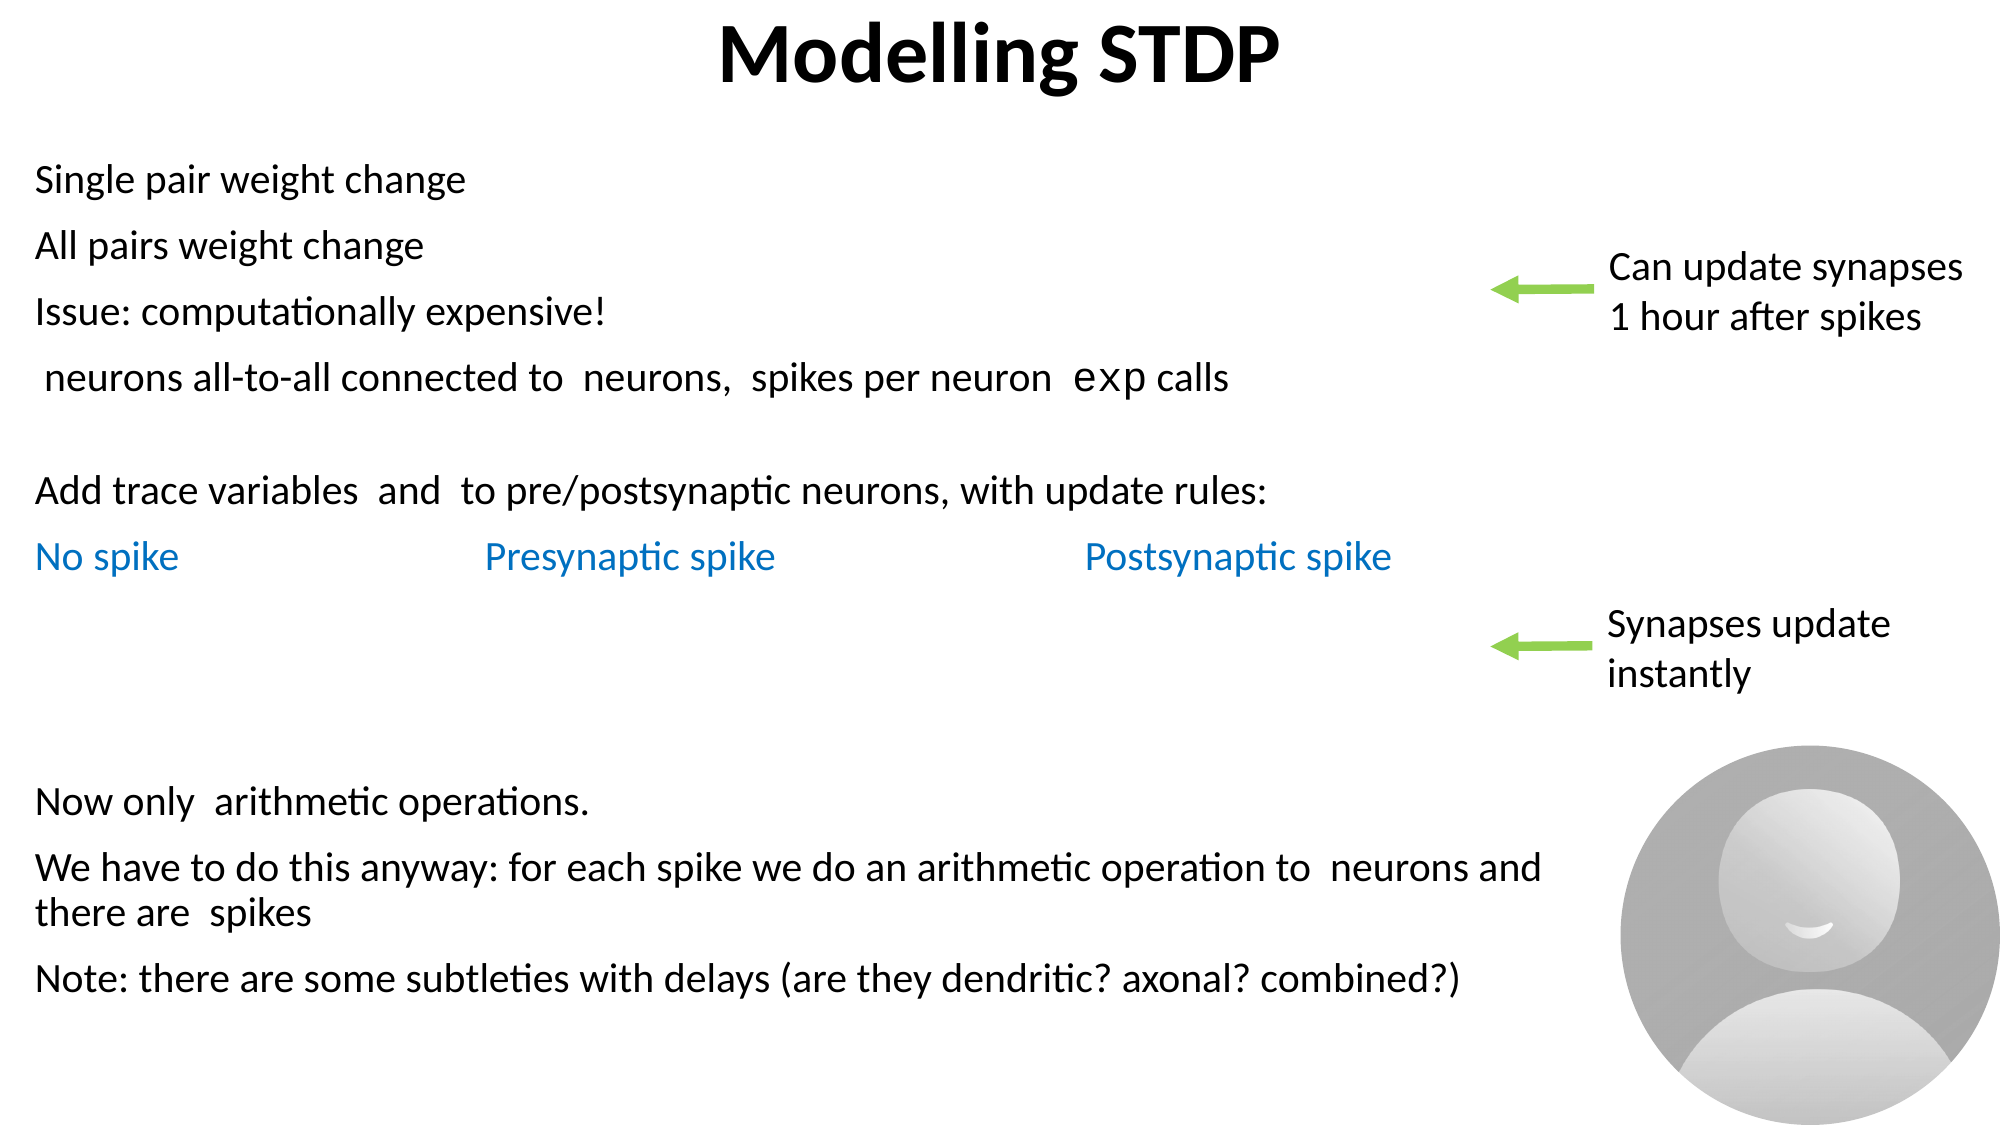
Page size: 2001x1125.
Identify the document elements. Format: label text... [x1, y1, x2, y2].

title Modelling STDP [0, 0, 2000, 109]
picture [1620, 745, 2000, 1125]
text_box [1490, 231, 1981, 705]
